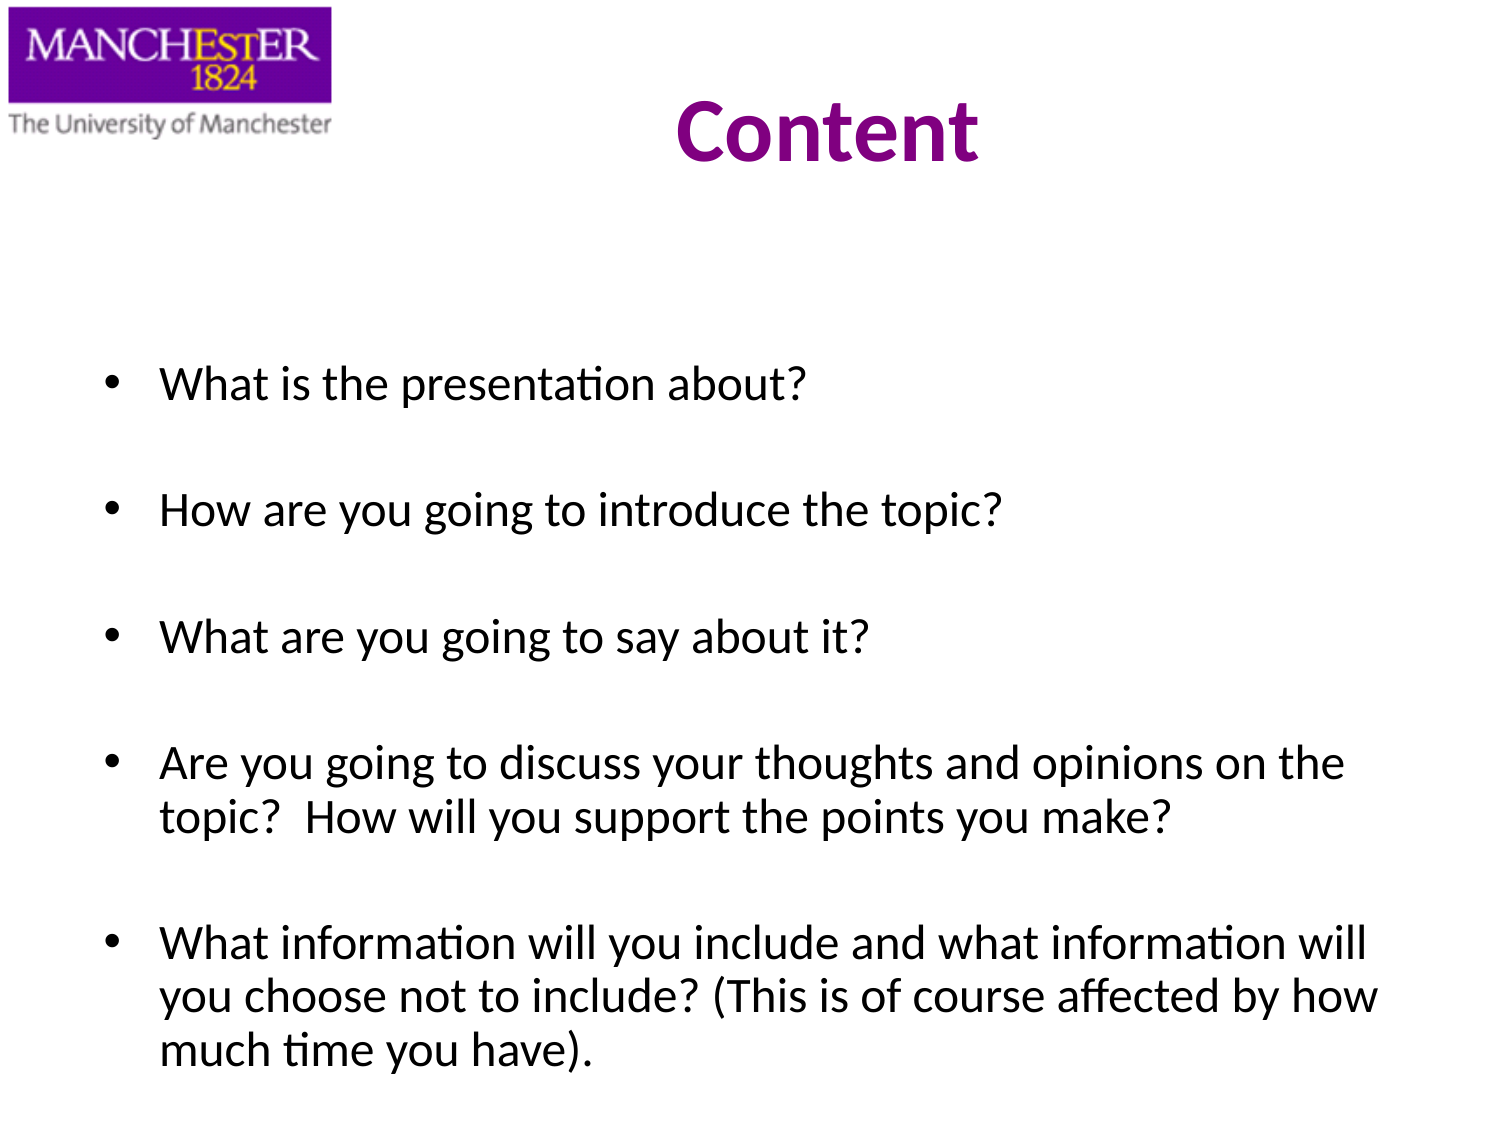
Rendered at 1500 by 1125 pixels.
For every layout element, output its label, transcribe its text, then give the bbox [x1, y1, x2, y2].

picture [4, 0, 336, 149]
text_box Content [153, 31, 1500, 219]
list What is the presentation about? How are you going to introduce the topic? What are you going to say about it? Are you going to discuss your thoughts and opinions on the topic? How will you support the points you make? What information will you include and what information will you choose not to include? (This is of course affected by how much time you have). [88, 350, 1439, 1093]
